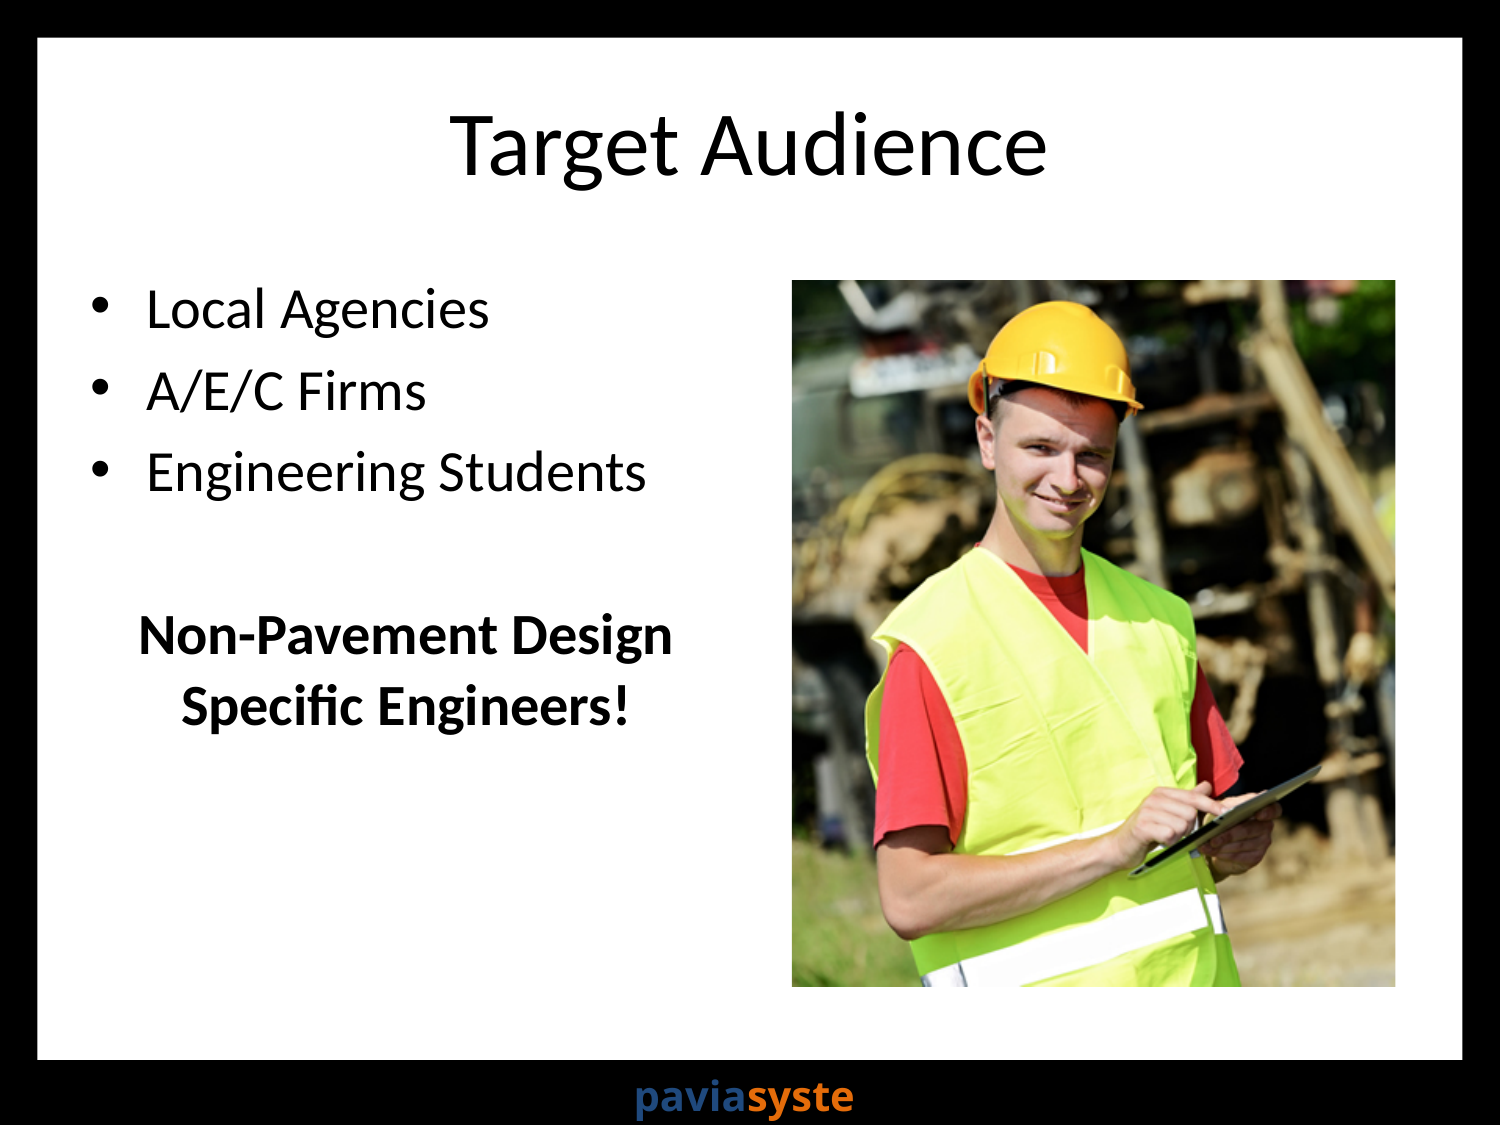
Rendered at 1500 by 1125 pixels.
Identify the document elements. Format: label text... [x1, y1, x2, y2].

list Local Agencies A/E/C Firms Engineering Students Non-Pavement Design Specific Engineers! [75, 262, 738, 1005]
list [791, 280, 1396, 988]
title Target Audience [75, 45, 1425, 233]
